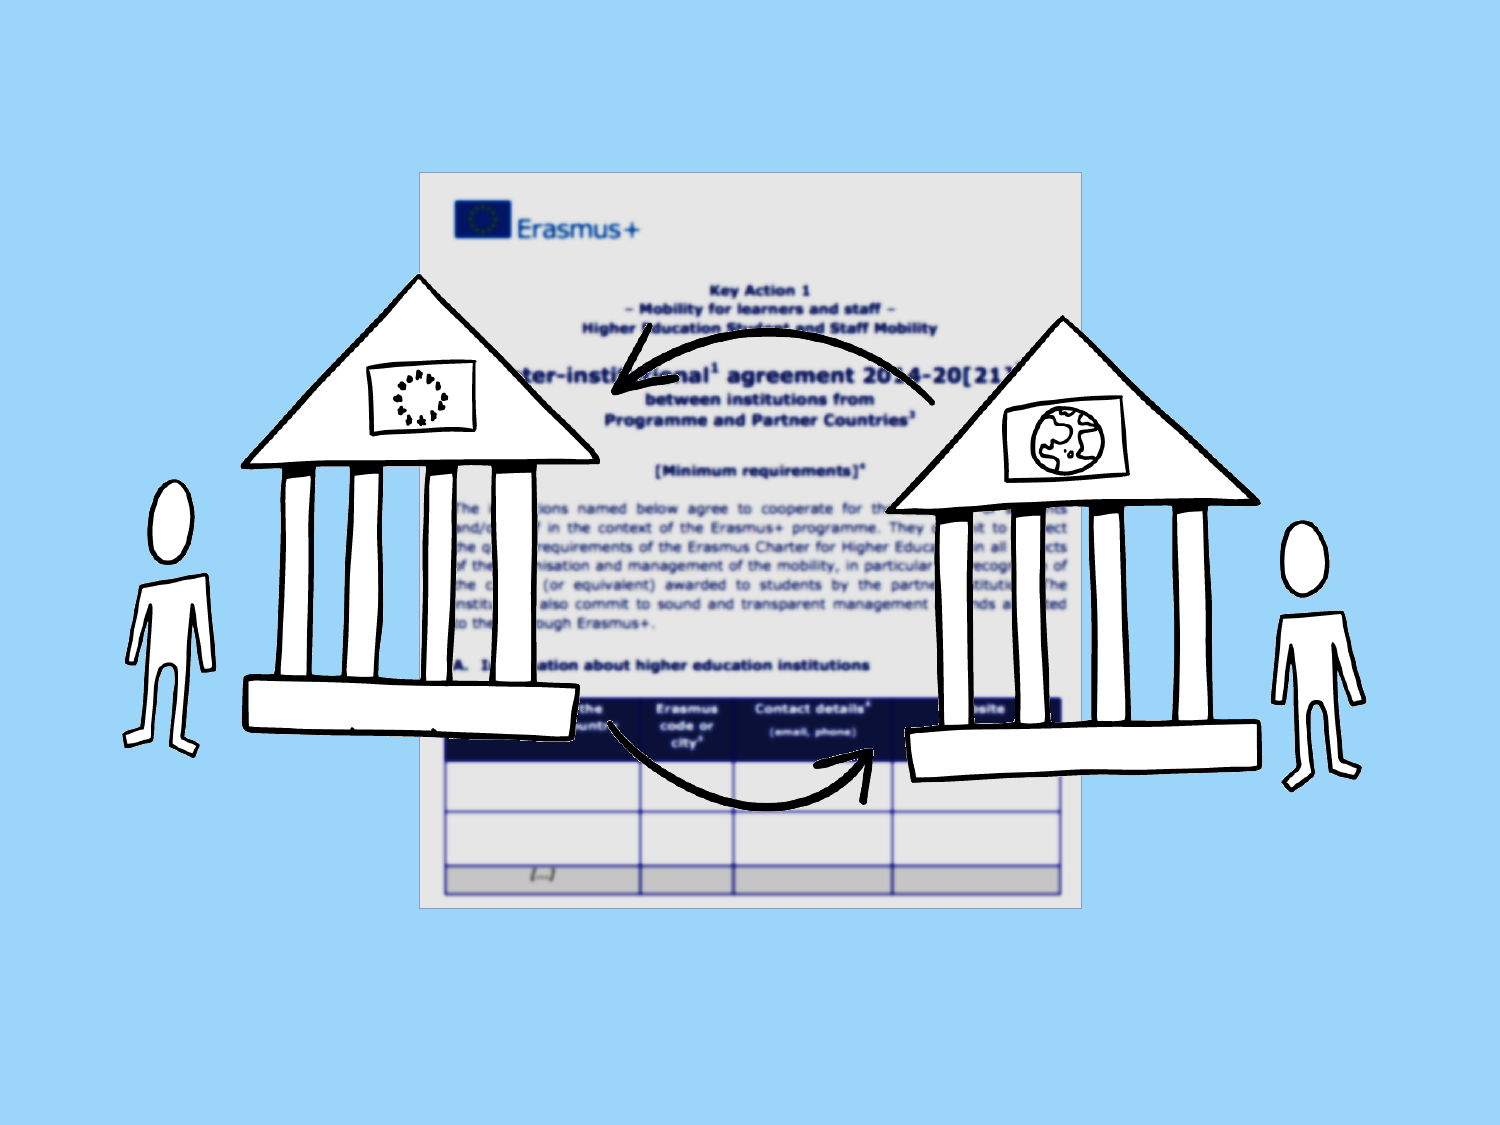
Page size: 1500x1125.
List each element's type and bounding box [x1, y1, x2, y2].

picture [62, 172, 1500, 923]
